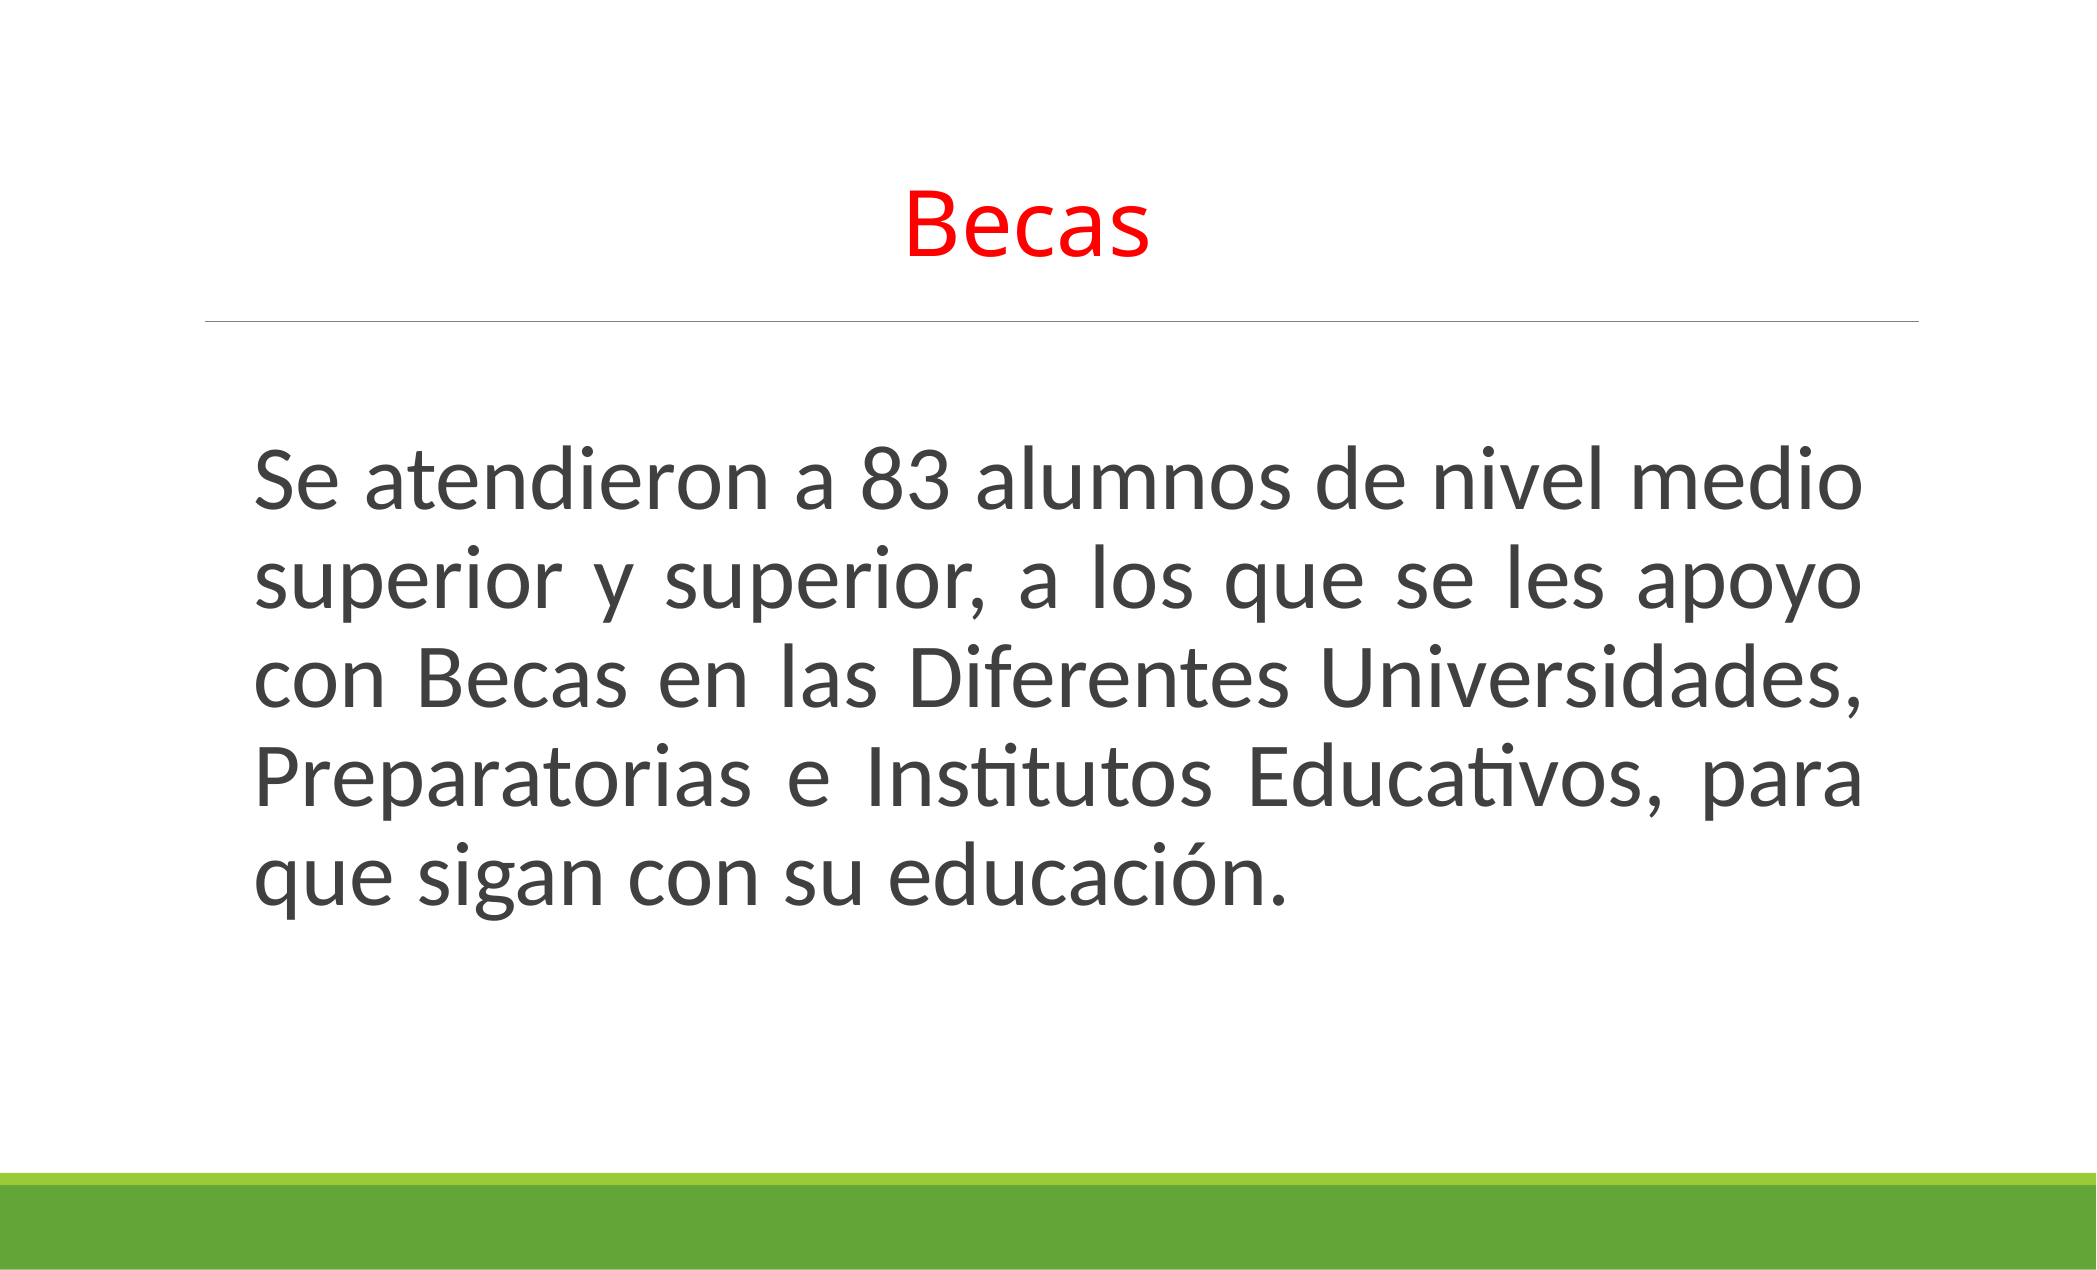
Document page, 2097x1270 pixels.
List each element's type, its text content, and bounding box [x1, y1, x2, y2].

text_box Becas [377, 157, 1677, 283]
list Se atendieron a 83 alumnos de nivel medio superior y superior, a los que se les apoyo con Becas en las Diferentes Universidades, Preparatorias e Institutos Educativos, para que sigan con su educación. [253, 422, 1868, 1159]
